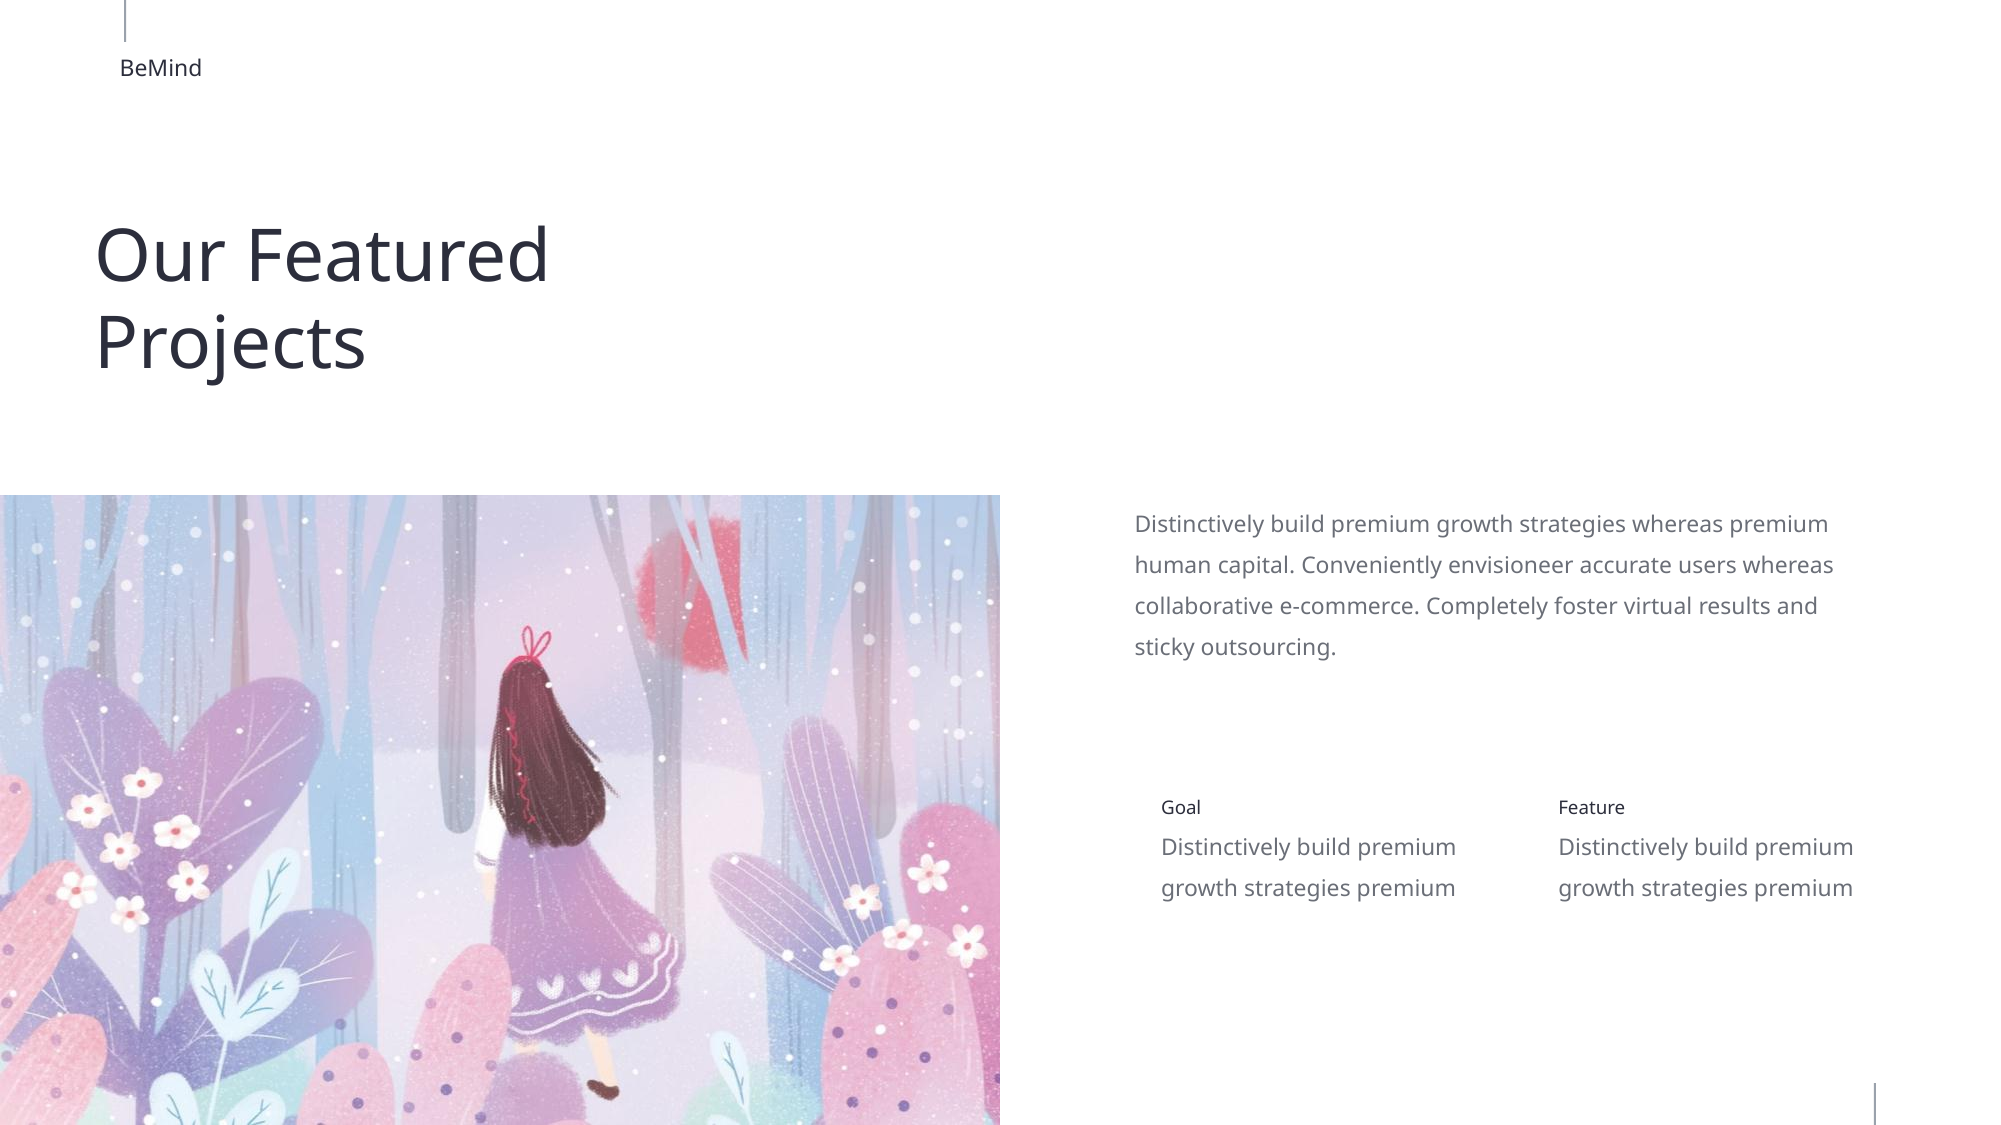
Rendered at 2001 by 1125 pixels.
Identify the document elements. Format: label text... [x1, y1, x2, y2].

text_box Our Featured Projects [94, 208, 552, 384]
text_box Feature Distinctively build premium growth strategies premium [1558, 784, 1861, 901]
text_box Goal Distinctively build premium growth strategies premium [1161, 784, 1464, 901]
picture [0, 495, 1000, 1125]
text_box Distinctively build premium growth strategies whereas premium human capital. Conveniently envisioneer accurate users whereas collaborative e-commerce. Completely foster virtual results and sticky outsourcing. [1134, 495, 1841, 661]
